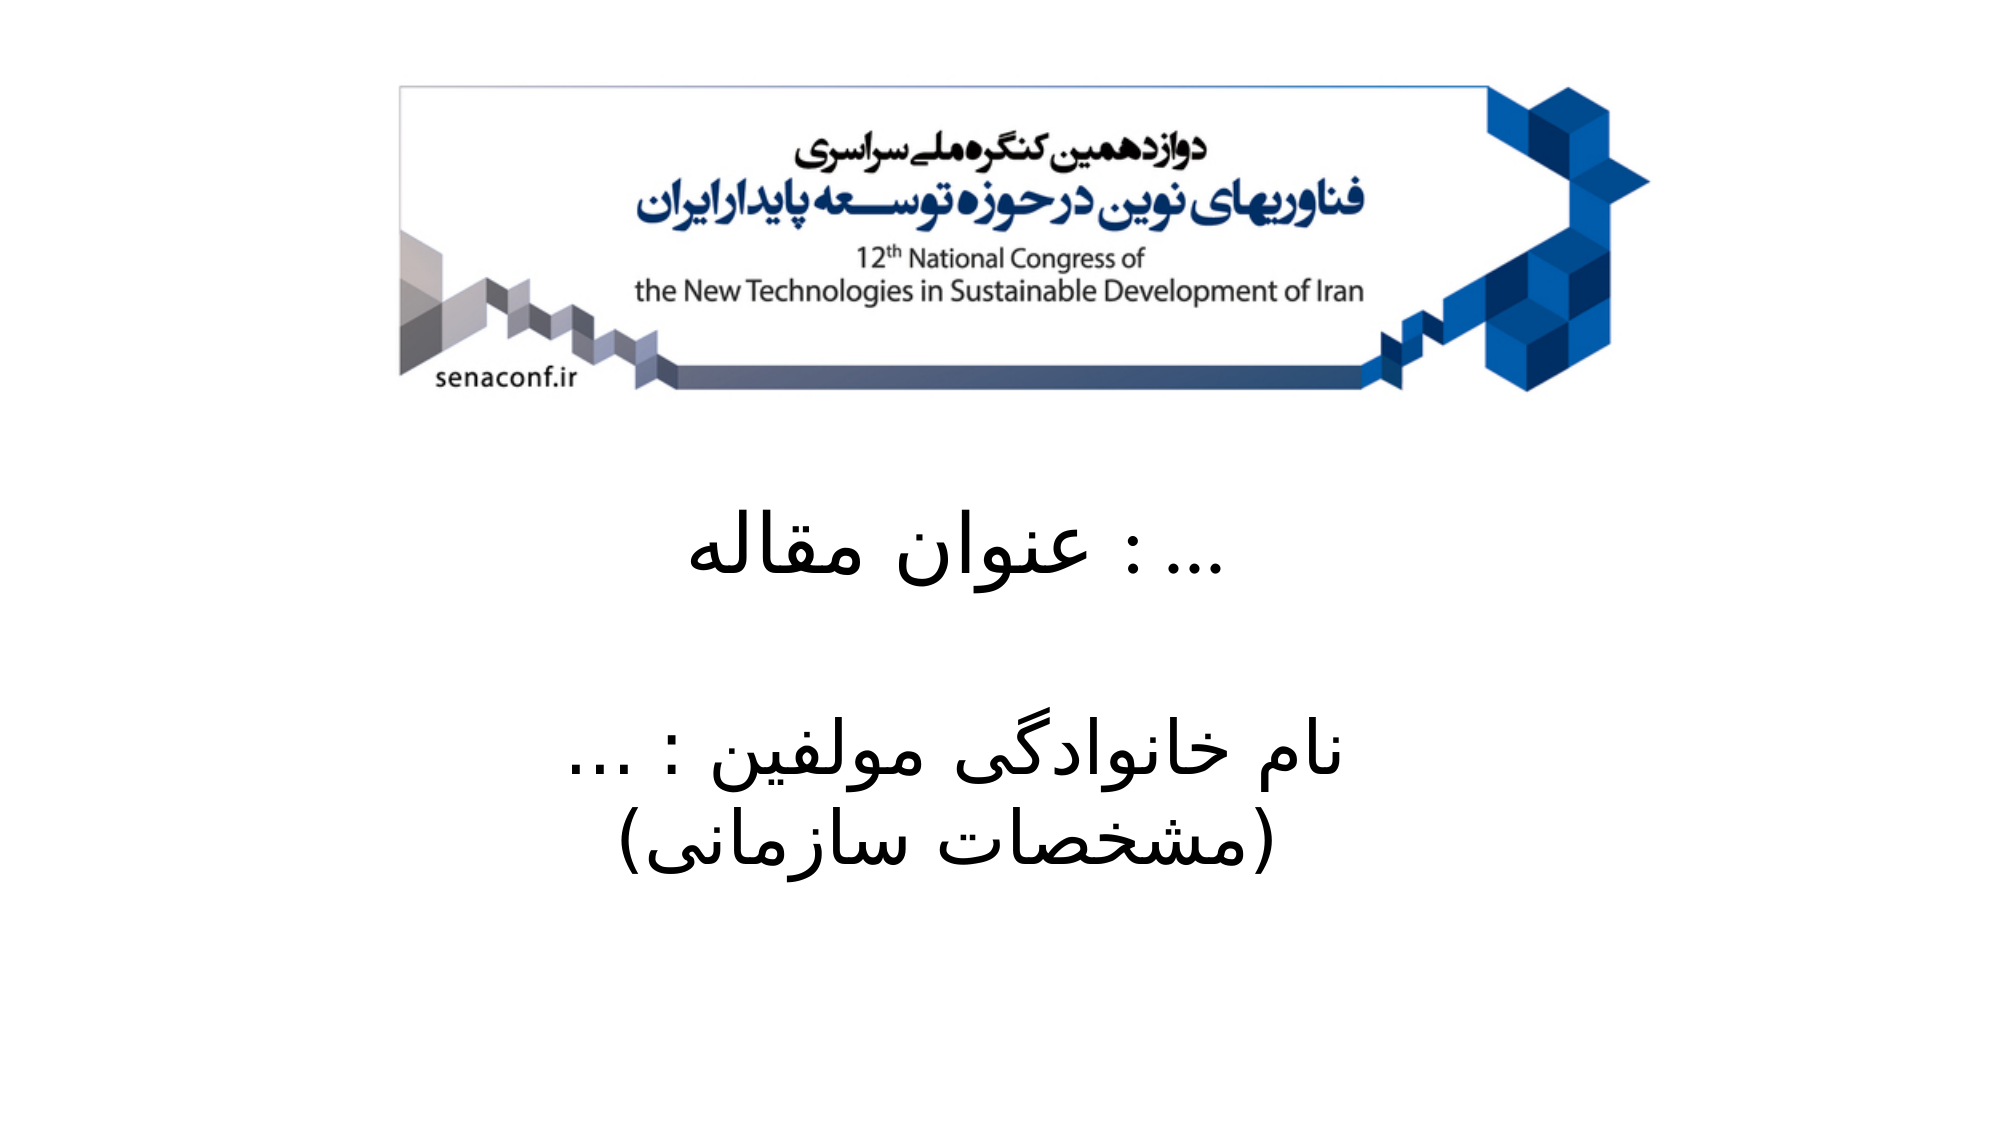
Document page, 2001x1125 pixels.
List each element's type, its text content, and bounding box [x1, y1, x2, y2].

text_box عنوان مقاله : ... [624, 482, 1288, 598]
text_box نام خانوادگی مولفین : ... (مشخصات سازمانی) [488, 692, 1423, 887]
picture [65, 0, 1984, 432]
